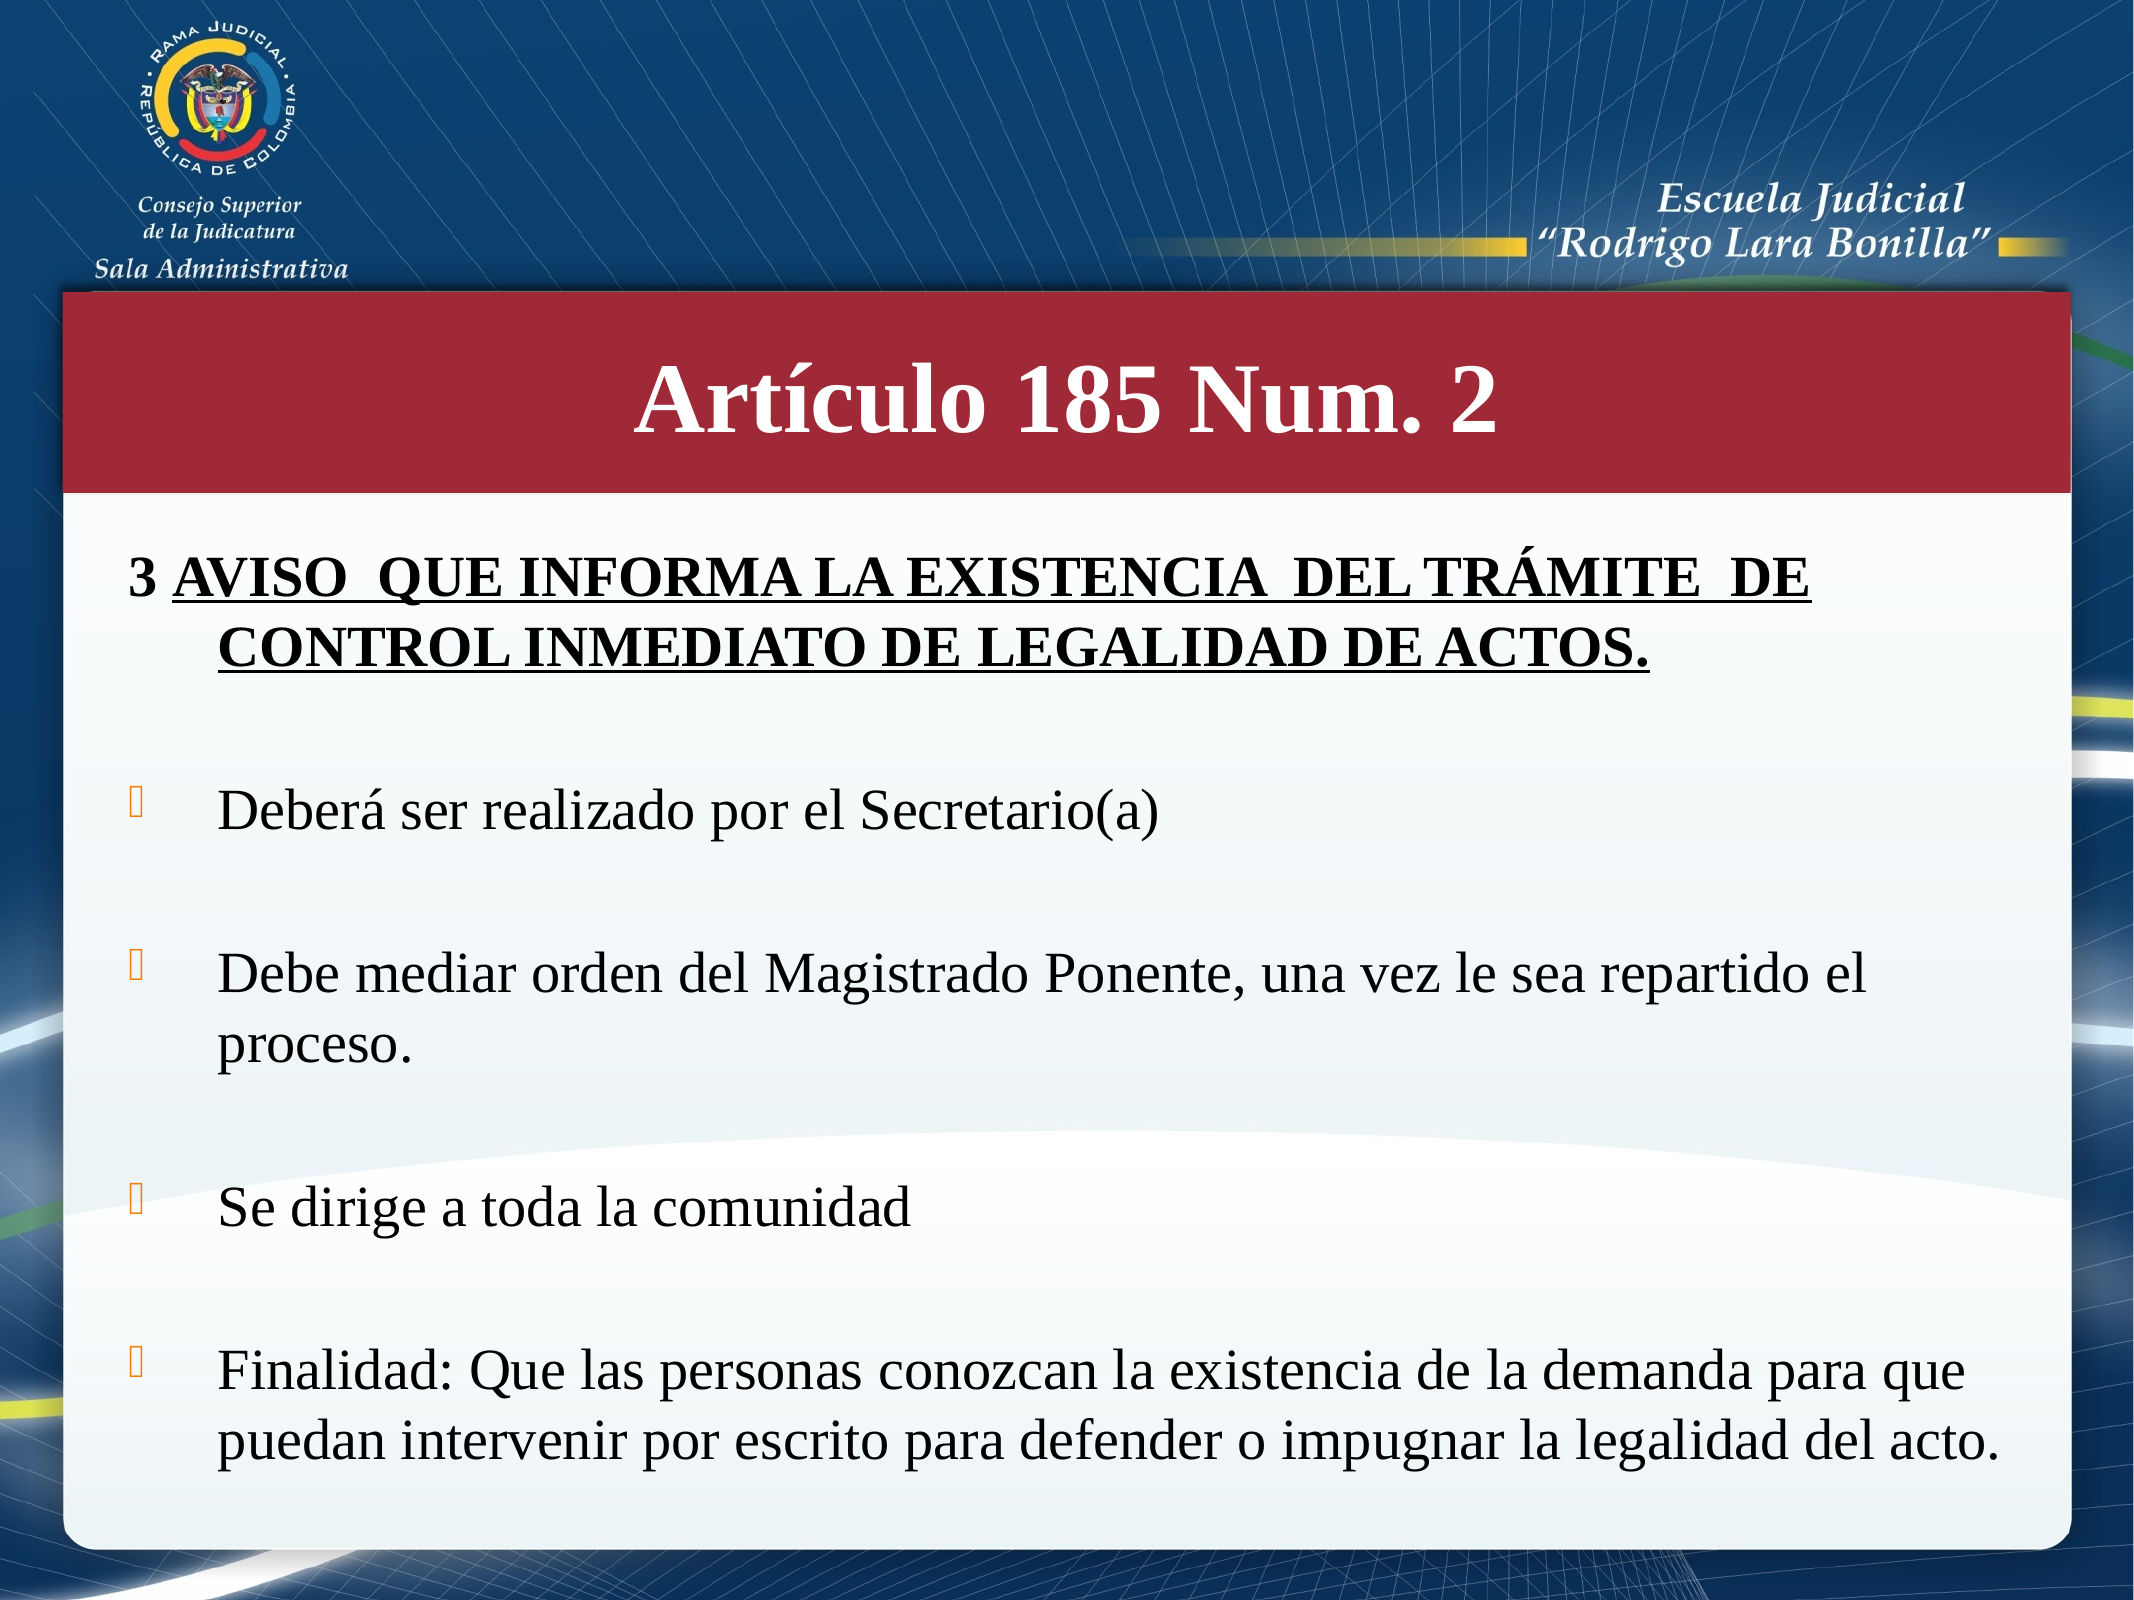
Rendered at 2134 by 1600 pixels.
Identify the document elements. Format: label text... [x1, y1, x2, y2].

text_box [145, 481, 2000, 754]
text_box Artículo 185 Num. 2 [62, 292, 2071, 493]
list 3 AVISO QUE INFORMA LA EXISTENCIA DEL TRÁMITE DE CONTROL INMEDIATO DE LEGALIDAD DE ACTOS. Deberá ser realizado por el Secretario(a) Debe mediar orden del Magistrado Ponente, una vez le sea repartido el proceso. Se dirige a toda la comunidad Finalidad: Que las personas conozcan la existencia de la demanda para que puedan intervenir por escrito para defender o impugnar la legalidad del acto. [91, 496, 2027, 1430]
picture [0, 0, 2134, 1600]
